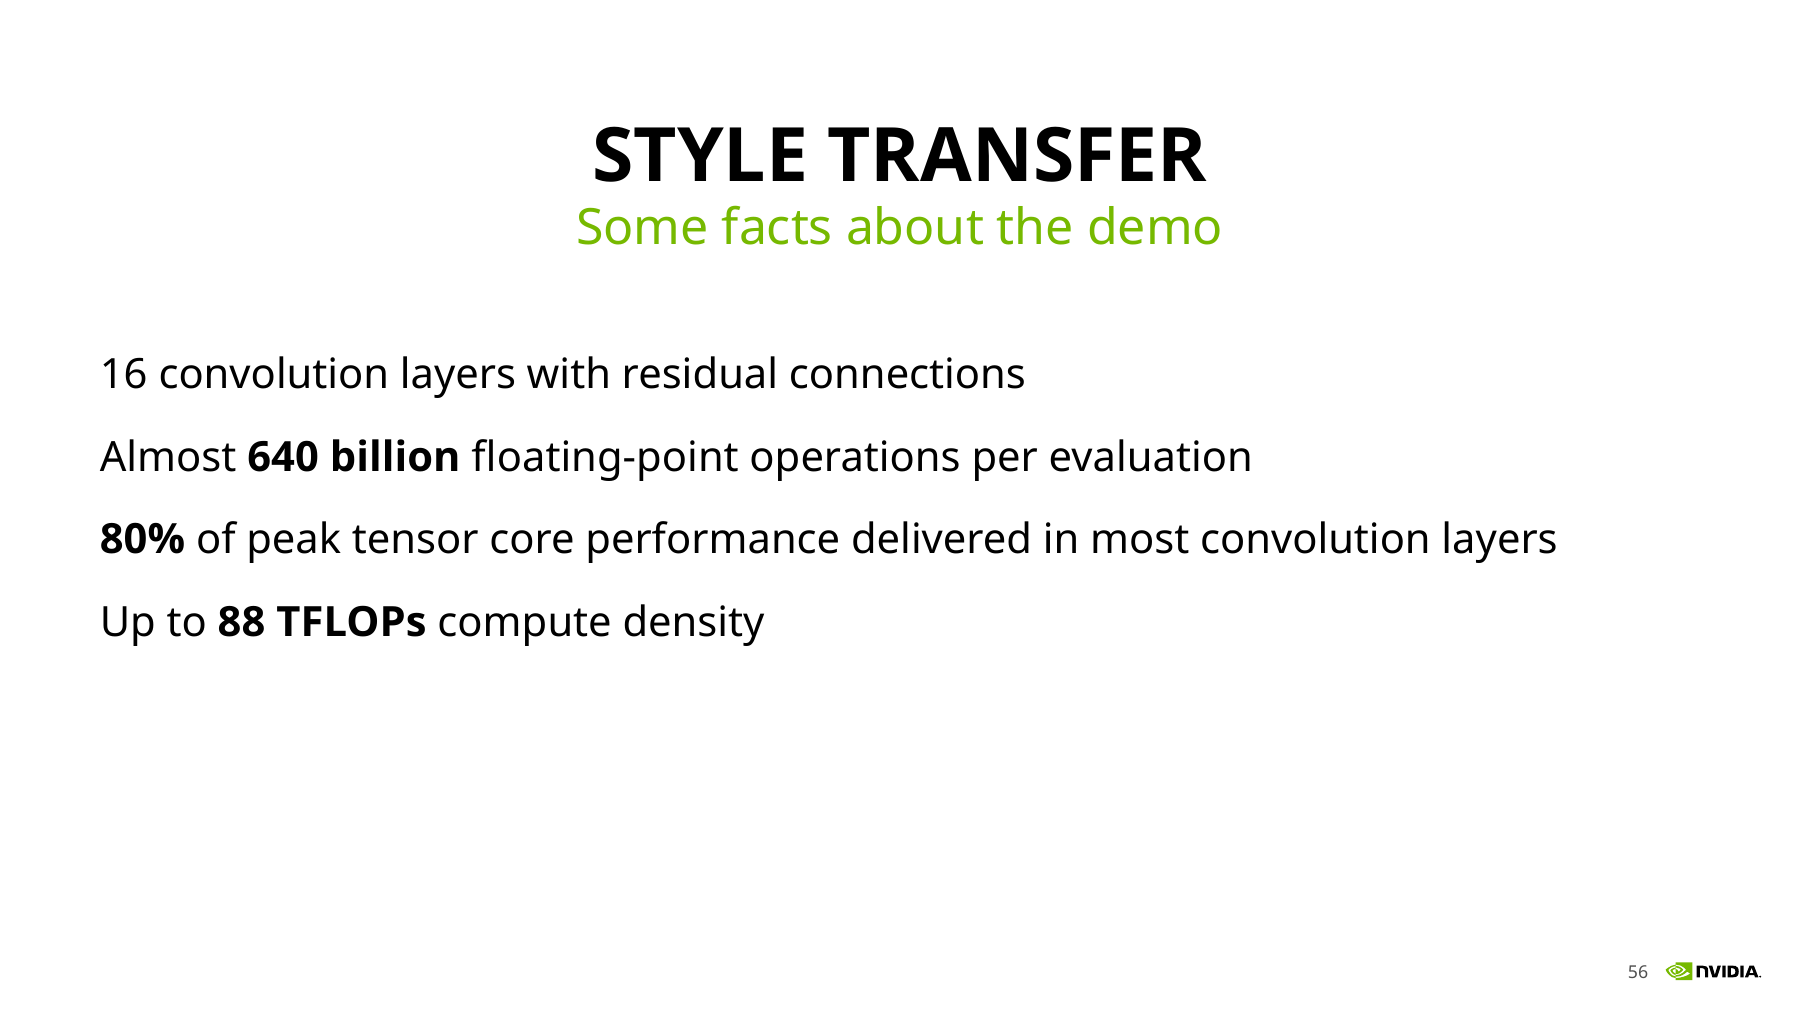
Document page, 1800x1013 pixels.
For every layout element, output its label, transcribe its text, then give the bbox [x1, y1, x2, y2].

title Style transfer [81, 108, 1719, 193]
list Some facts about the demo [81, 193, 1719, 281]
list 16 convolution layers with residual connections Almost 640 billion floating-point operations per evaluation 80% of peak tensor core performance delivered in most convolution layers Up to 88 TFLOPs compute density [84, 344, 1717, 956]
